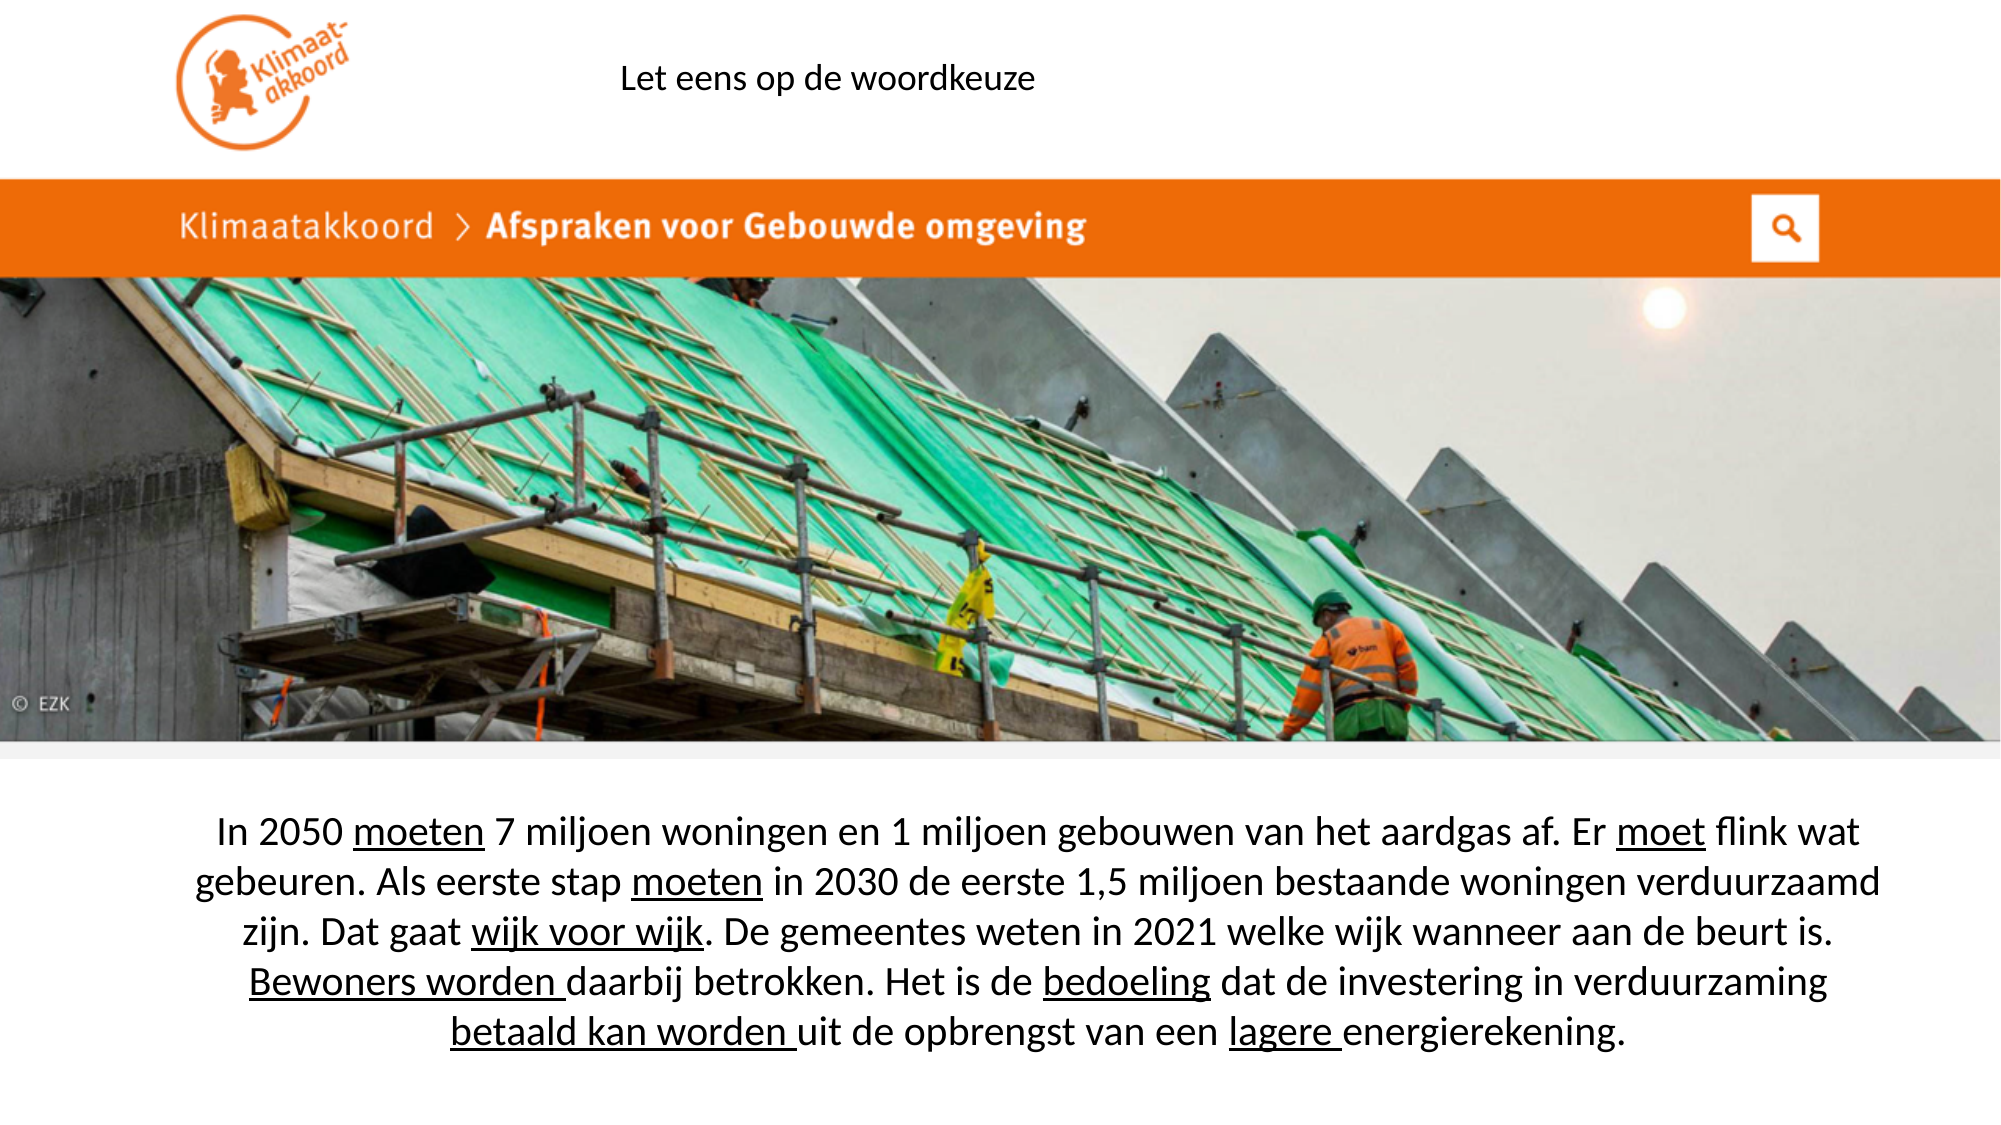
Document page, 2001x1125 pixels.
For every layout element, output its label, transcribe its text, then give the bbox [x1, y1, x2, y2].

text_box In 2050 moeten 7 miljoen woningen en 1 miljoen gebouwen van het aardgas af. Er moet flink wat gebeuren. Als eerste stap moeten in 2030 de eerste 1,5 miljoen bestaande woningen verduurzaamd zijn. Dat gaat wijk voor wijk. De gemeentes weten in 2021 welke wijk wanneer aan de beurt is. Bewoners worden daarbij betrokken. Het is de bedoeling dat de investering in verduurzaming betaald kan worden uit de opbrengst van een lagere energierekening. [177, 796, 1900, 1061]
picture [0, 0, 2001, 759]
